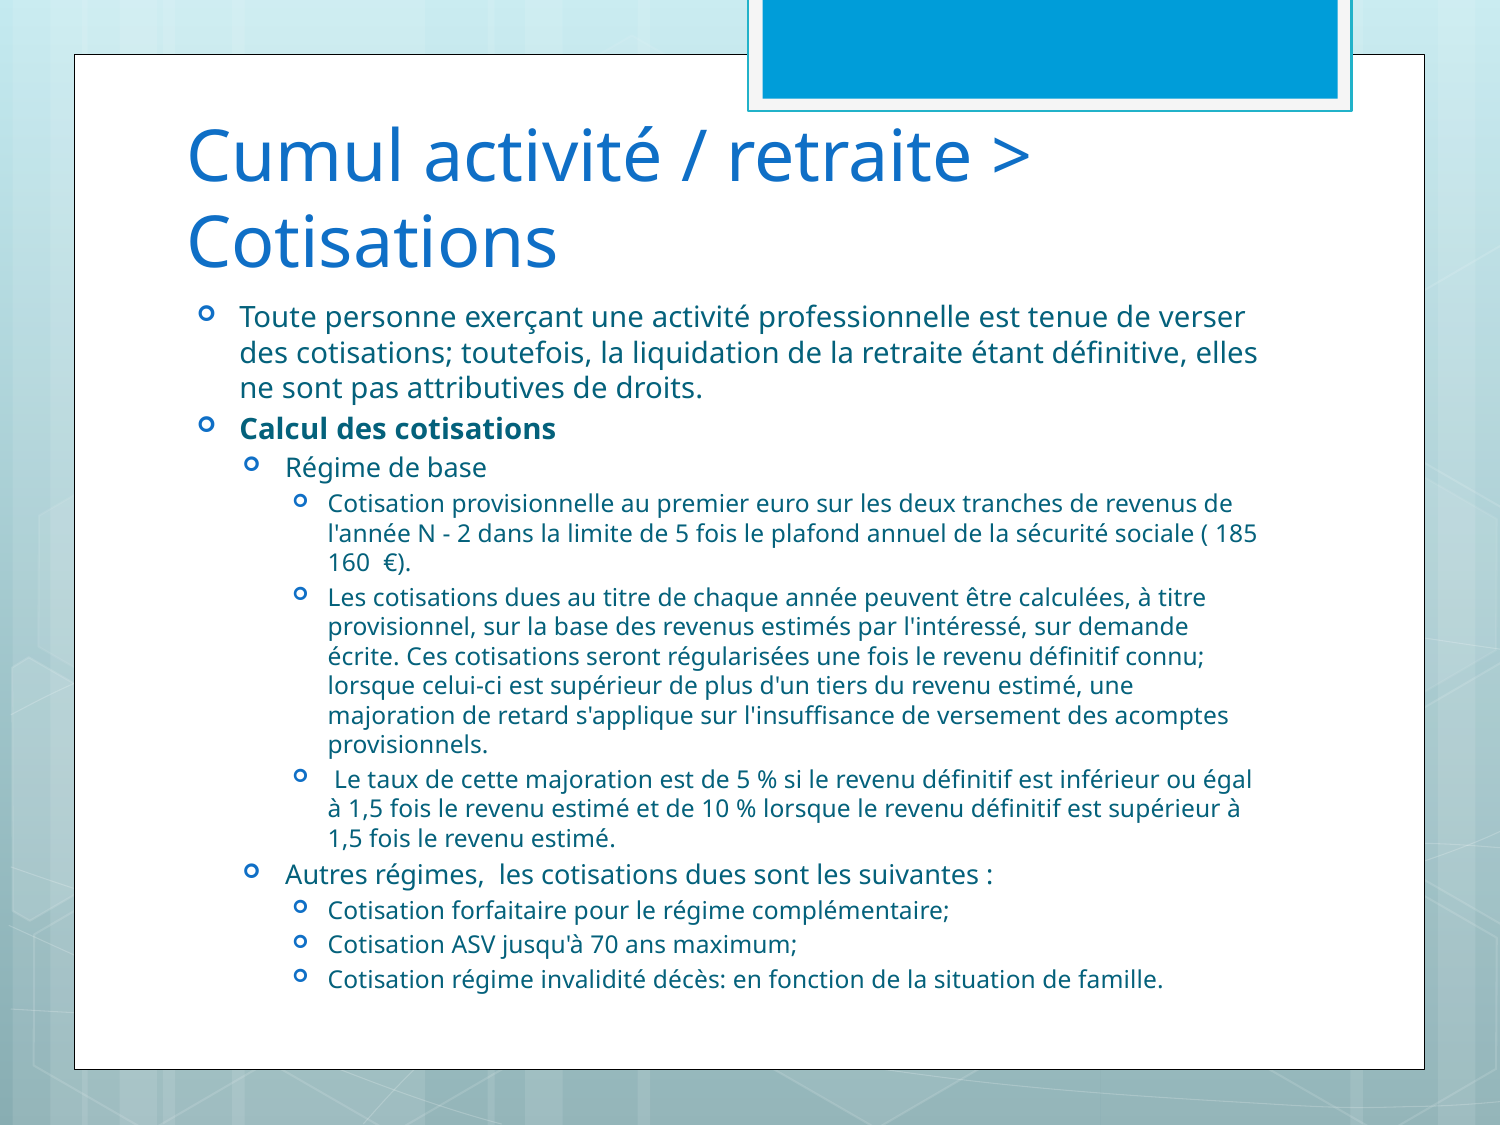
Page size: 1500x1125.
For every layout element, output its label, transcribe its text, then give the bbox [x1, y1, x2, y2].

title Cumul activité / retraite > Cotisations [171, 101, 1324, 290]
list Toute personne exerçant une activité professionnelle est tenue de verser des cotisations; toutefois, la liquidation de la retraite étant définitive, elles ne sont pas attributives de droits. Calcul des cotisations Régime de base Cotisation provisionnelle au premier euro sur les deux tranches de revenus de l'année N - 2 dans la limite de 5 fois le plafond annuel de la sécurité sociale ( 185 160 €). Les cotisations dues au titre de chaque année peuvent être calculées, à titre provisionnel, sur la base des revenus estimés par l'intéressé, sur demande écrite. Ces cotisations seront régularisées une fois le revenu définitif connu; lorsque celui-ci est supérieur de plus d'un tiers du revenu estimé, une majoration de retard s'applique sur l'insuffisance de versement des acomptes provisionnels. Le taux de cette majoration est de 5 % si le revenu définitif est inférieur ou égal à 1,5 fois le revenu estimé et de 10 % lorsque le revenu définitif est supérieur à 1,5 fois le revenu estimé. Autres régimes, les cotisations dues sont les suivantes : Cotisation forfaitaire pour le régime complémentaire; Cotisation ASV jusqu'à 70 ans maximum; Cotisation régime invalidité décès: en fonction de la situation de famille. [171, 290, 1283, 1012]
